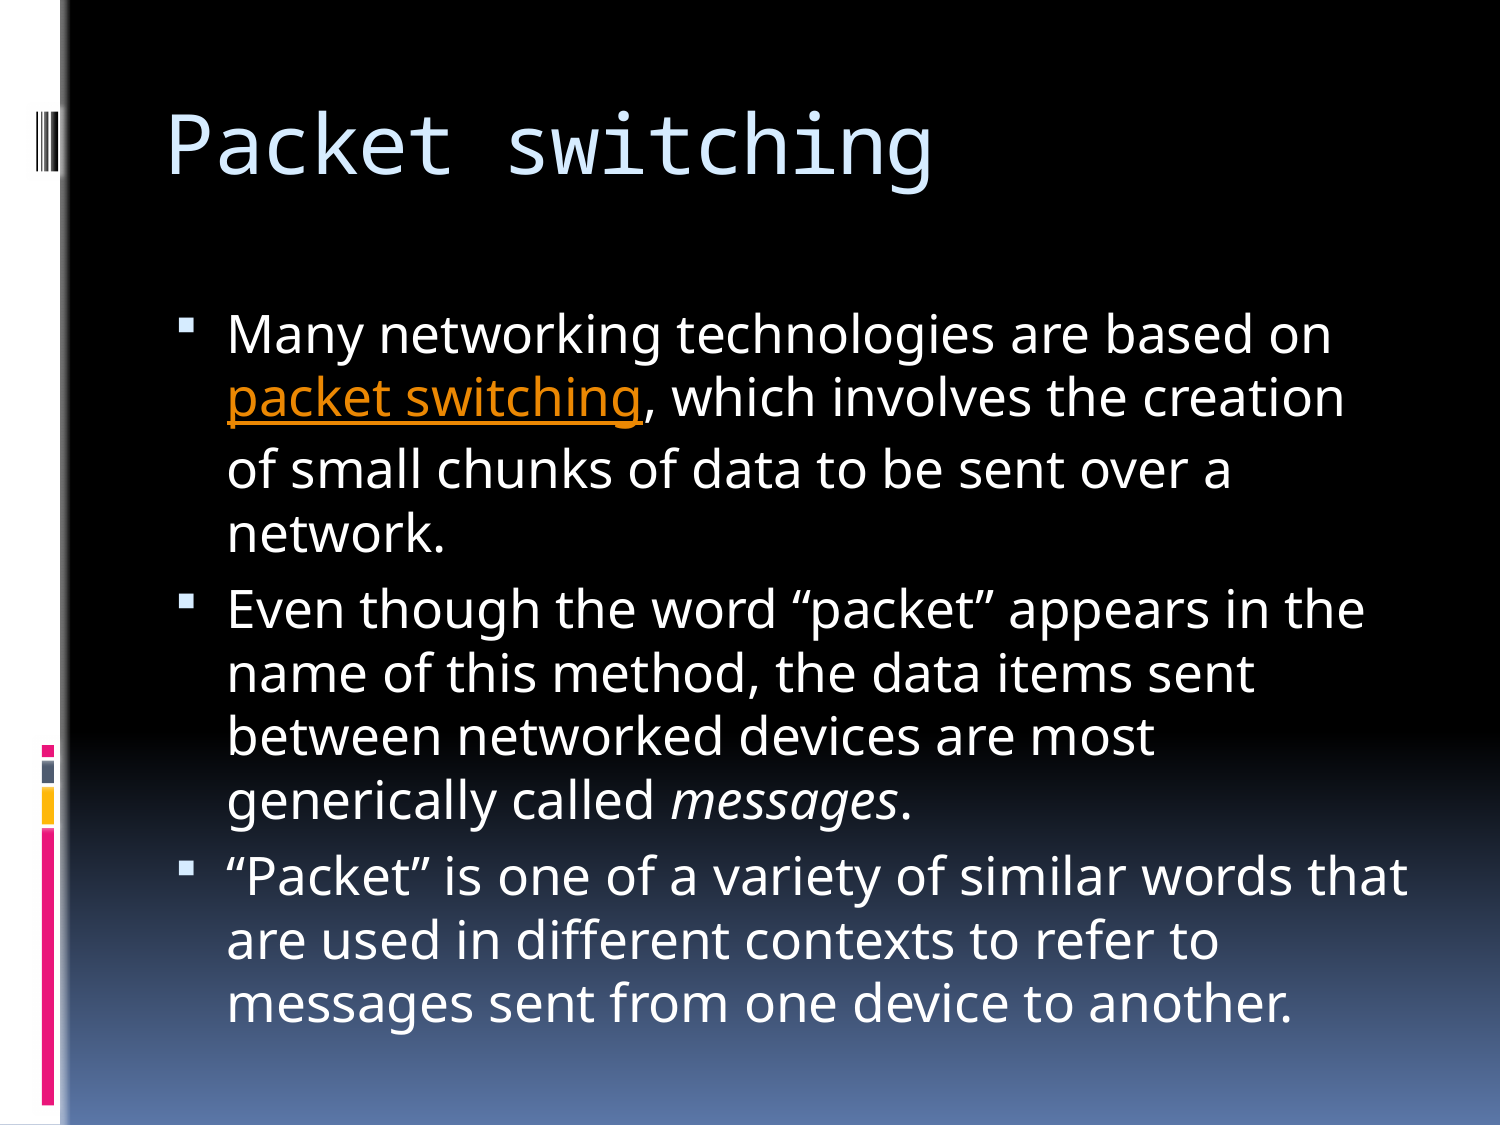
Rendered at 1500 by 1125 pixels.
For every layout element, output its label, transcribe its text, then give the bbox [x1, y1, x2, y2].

title Packet switching [150, 83, 1425, 234]
list Many networking technologies are based on packet switching, which involves the creation of small chunks of data to be sent over a network. Even though the word “packet” appears in the name of this method, the data items sent between networked devices are most generically called messages. “Packet” is one of a variety of similar words that are used in different contexts to refer to messages sent from one device to another. [150, 292, 1425, 1043]
